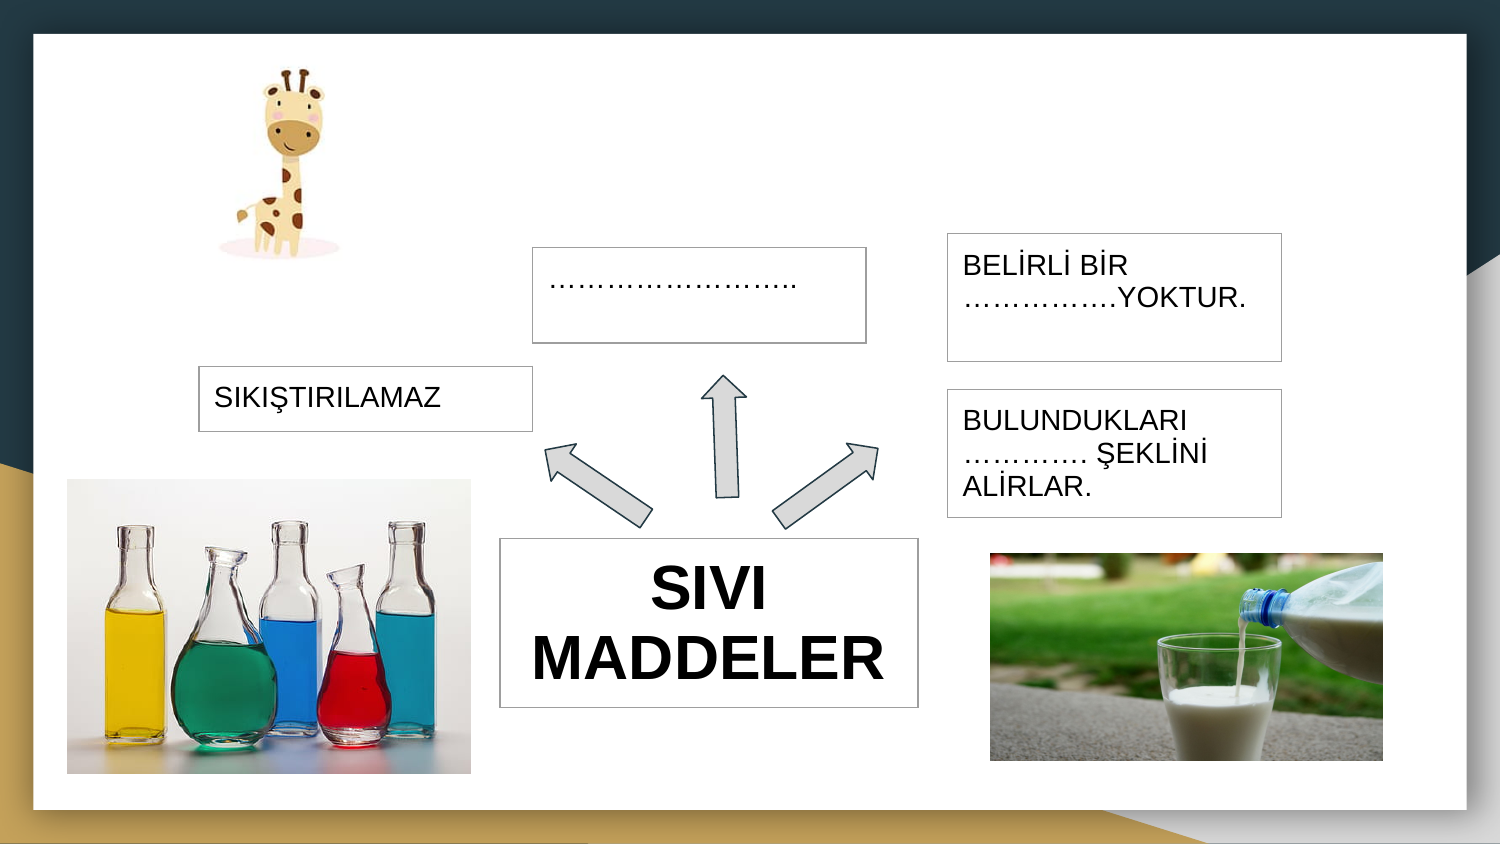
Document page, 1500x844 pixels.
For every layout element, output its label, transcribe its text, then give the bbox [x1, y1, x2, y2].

list MADDENİN HALLERİ [121, 107, 1353, 629]
picture [67, 479, 471, 775]
picture [990, 553, 1383, 762]
table_header BULUNDUKLARI …………. ŞEKLİNİ ALİRLAR. [948, 390, 1281, 517]
table_header SIKIŞTIRILAMAZ [200, 367, 532, 431]
table_header …………………….. [533, 248, 865, 342]
picture [94, 48, 469, 282]
text_box [545, 443, 653, 528]
text_box [772, 443, 878, 530]
text_box [701, 375, 747, 498]
table_header BELİRLİ BİR …………….YOKTUR. [948, 234, 1281, 361]
table_header SIVI MADDELER [501, 539, 917, 707]
